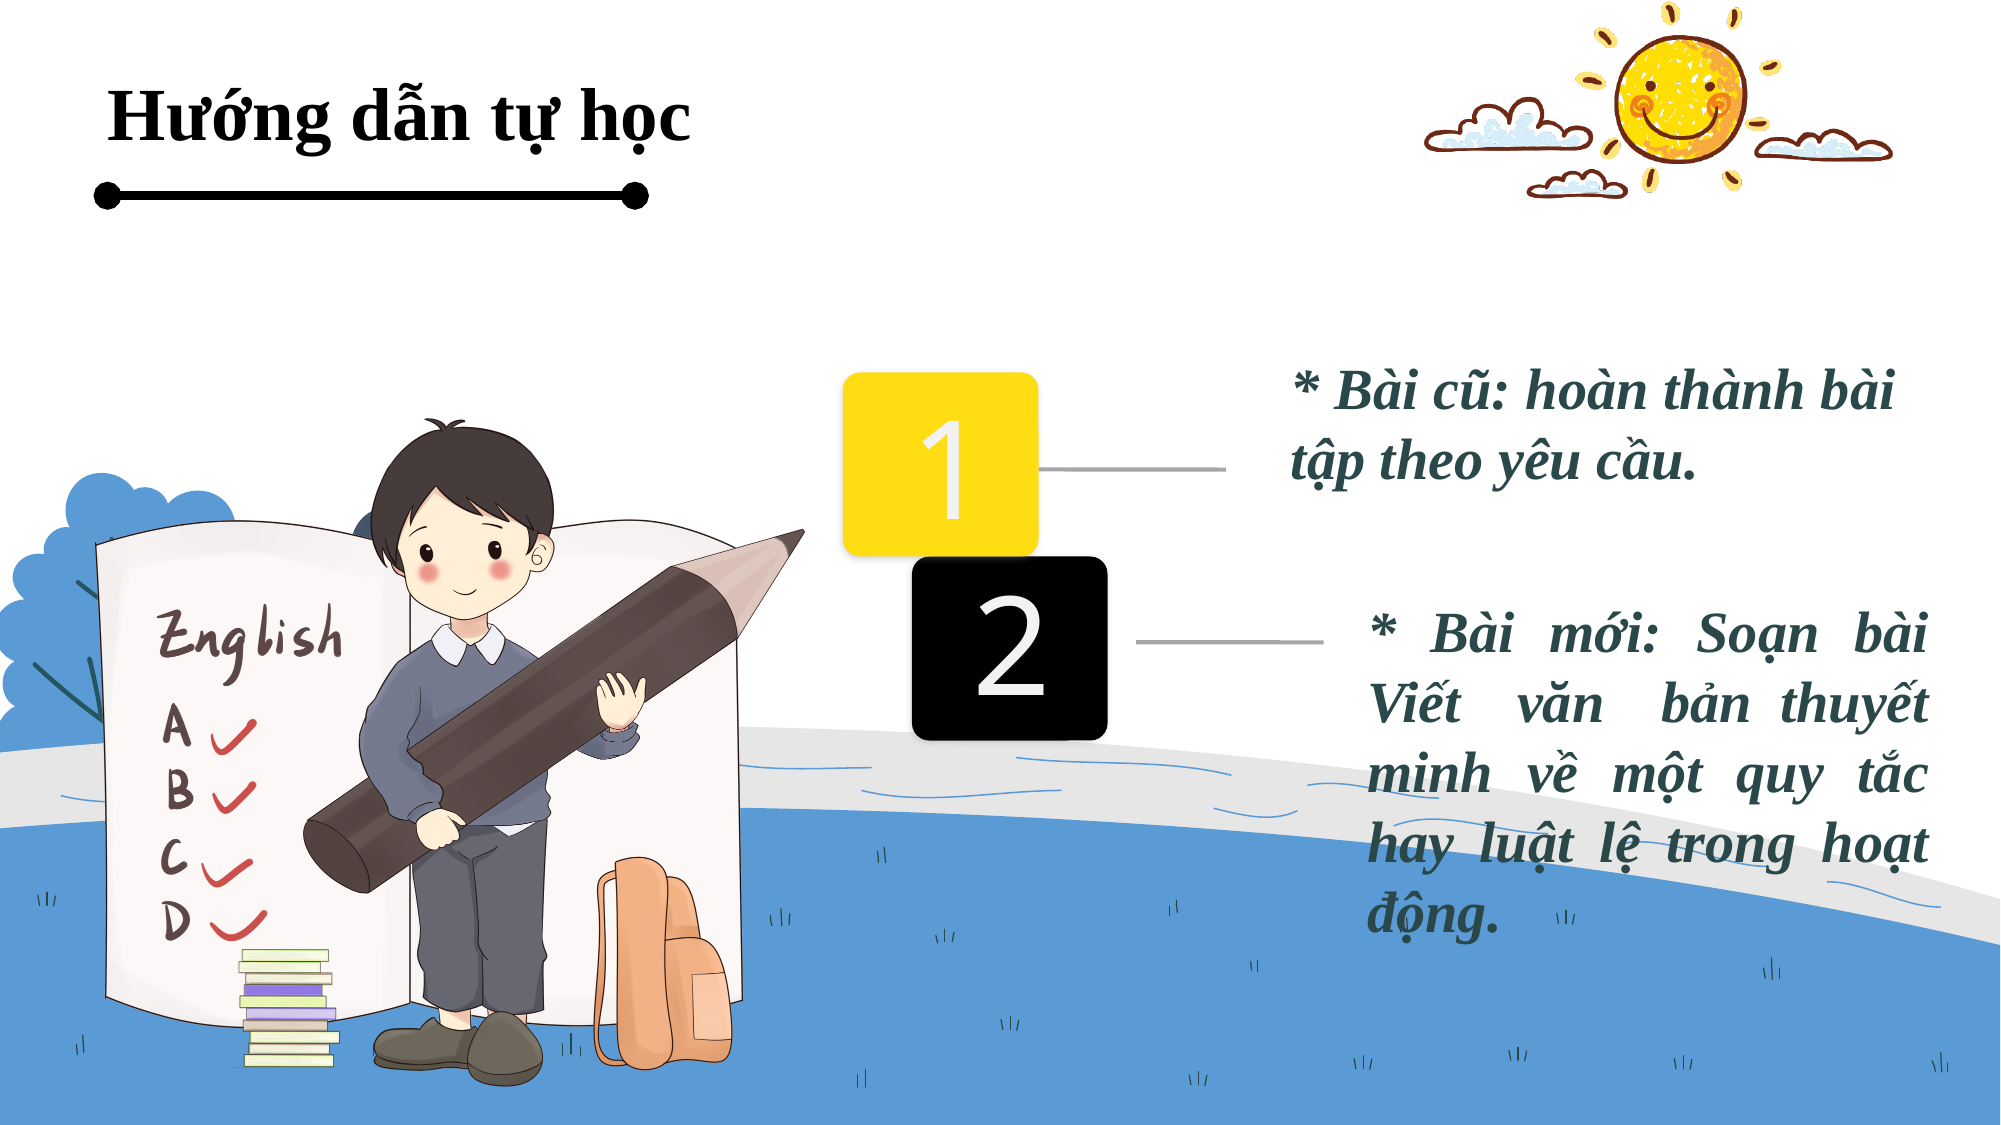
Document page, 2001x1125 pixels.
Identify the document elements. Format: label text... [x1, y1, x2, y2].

title Hướng dẫn tự học [0, 54, 822, 178]
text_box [842, 372, 1039, 557]
picture [1424, 1, 1893, 199]
text_box * Bài mới: Soạn bài Viết văn bản thuyết minh về một quy tắc hay luật lệ trong hoạt động. [1352, 587, 1945, 952]
picture [6, 407, 865, 1091]
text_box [911, 550, 1108, 741]
text_box * Bài cũ: hoàn thành bài tập theo yêu cầu. [1276, 343, 1945, 499]
